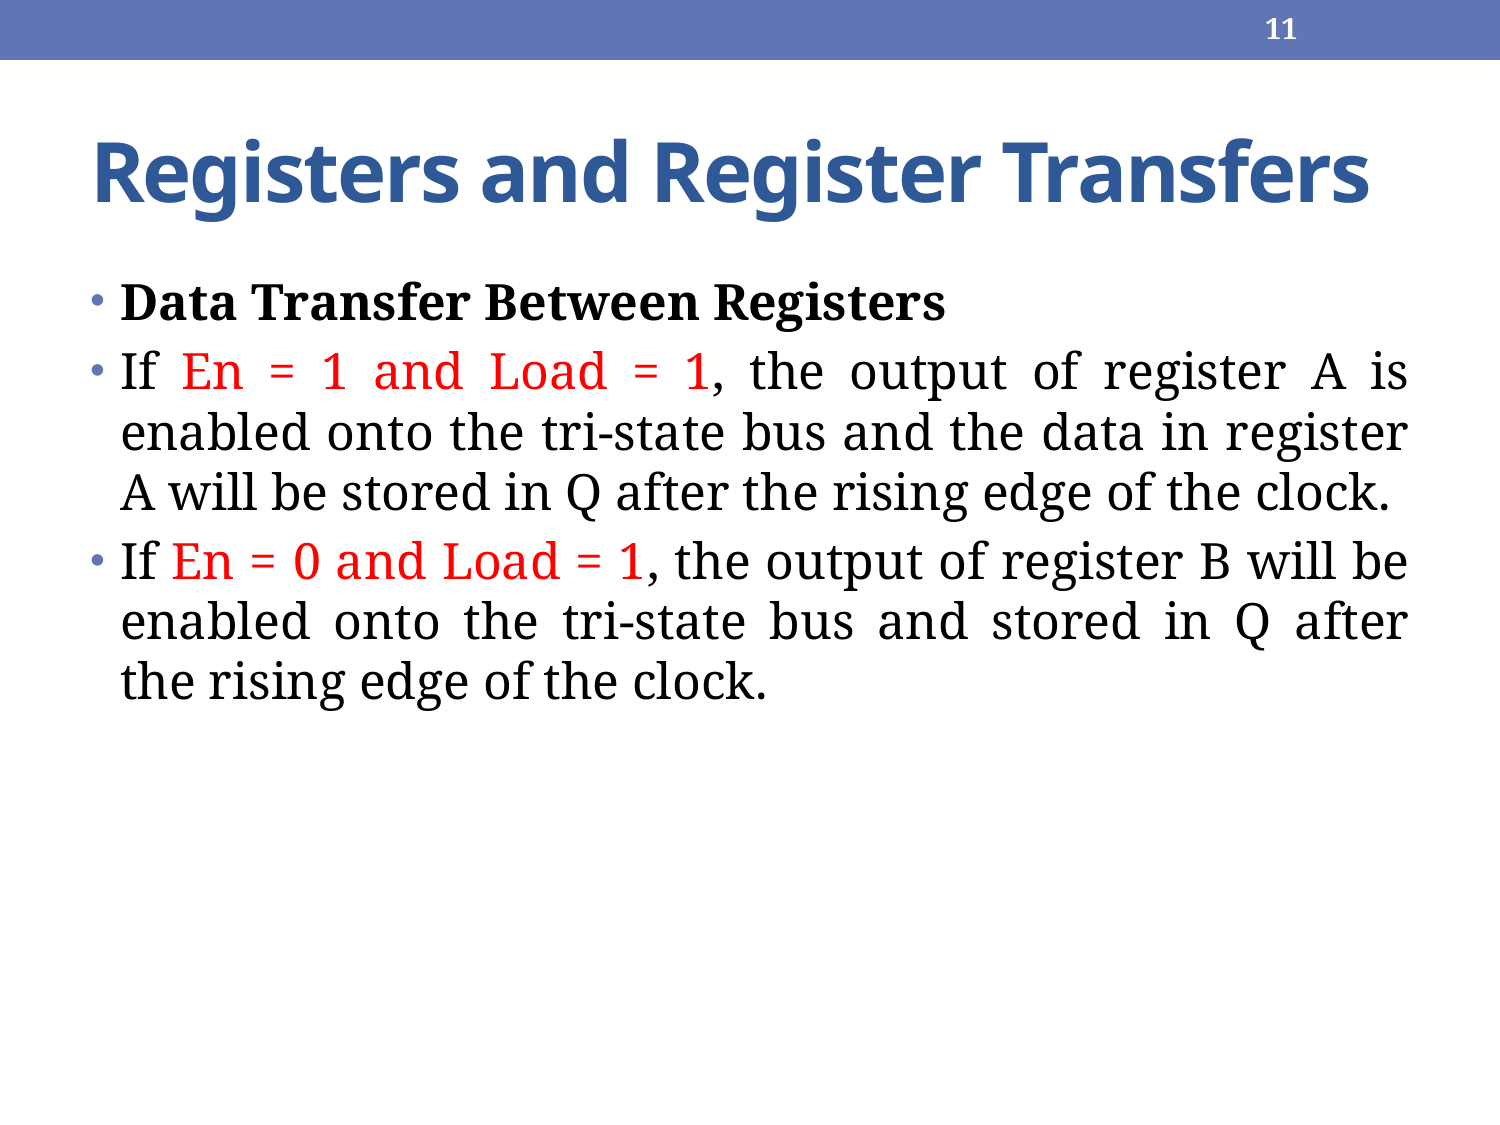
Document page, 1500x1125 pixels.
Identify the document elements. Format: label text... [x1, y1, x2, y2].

title Registers and Register Transfers [75, 87, 1425, 250]
slide_number 11 [1250, 3, 1425, 57]
list Data Transfer Between Registers If En = 1 and Load = 1, the output of register A is enabled onto the tri-state bus and the data in register A will be stored in Q after the rising edge of the clock. If En = 0 and Load = 1, the output of register B will be enabled onto the tri-state bus and stored in Q after the rising edge of the clock. [75, 262, 1425, 1063]
